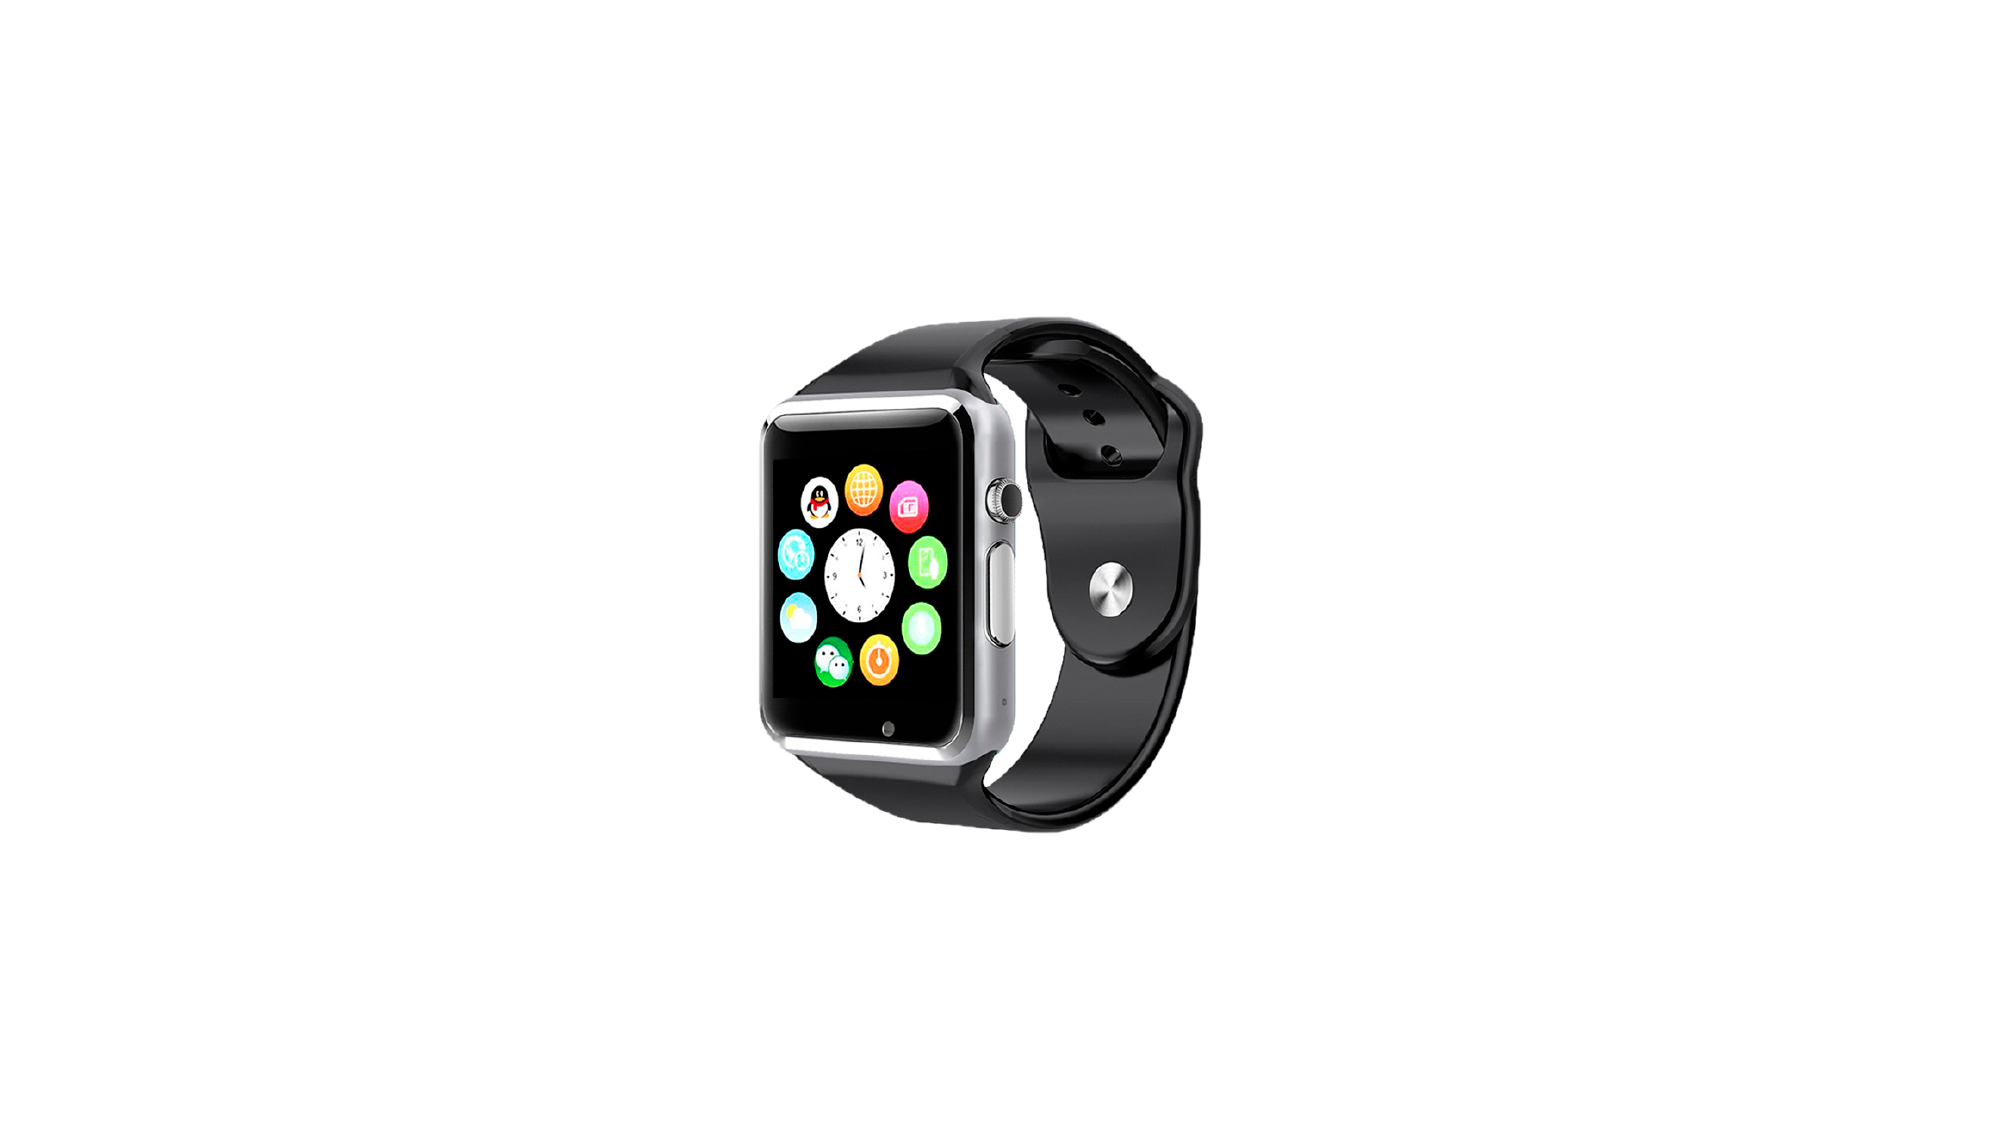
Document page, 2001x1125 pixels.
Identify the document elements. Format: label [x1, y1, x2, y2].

picture [624, 209, 1313, 899]
